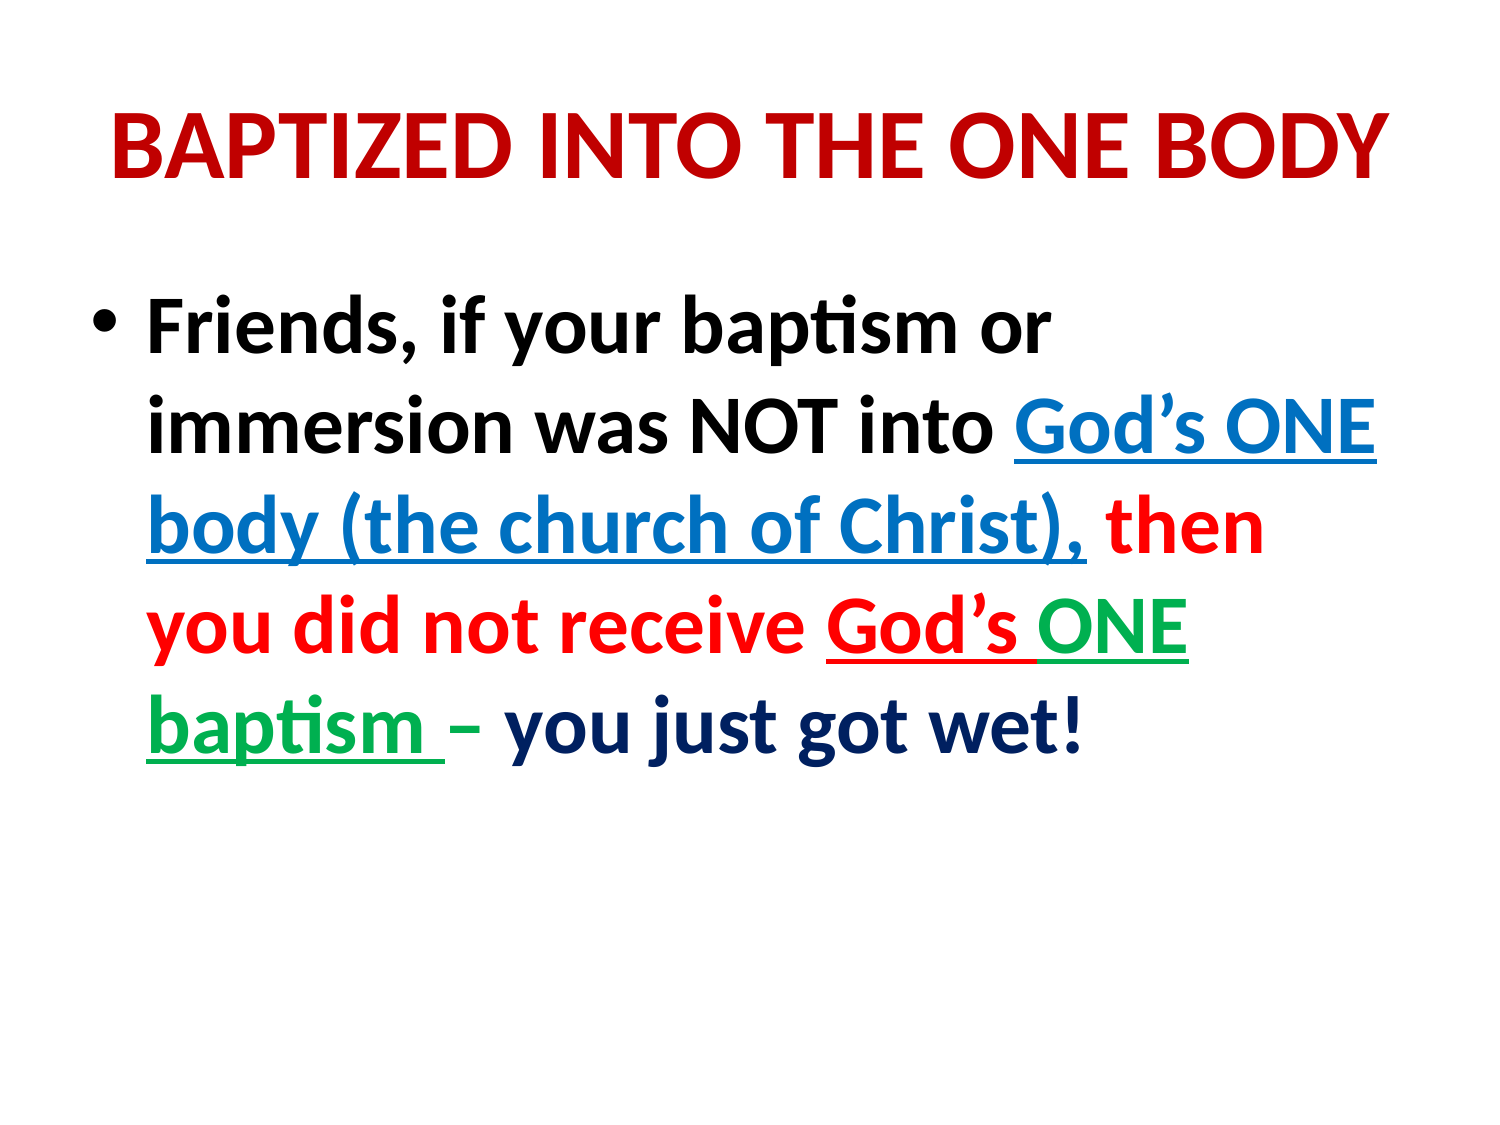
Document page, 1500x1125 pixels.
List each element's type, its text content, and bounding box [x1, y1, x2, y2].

title BAPTIZED INTO THE ONE BODY [75, 45, 1425, 233]
list Friends, if your baptism or immersion was NOT into God’s ONE body (the church of Christ), then you did not receive God’s ONE baptism – you just got wet! [75, 262, 1425, 1005]
